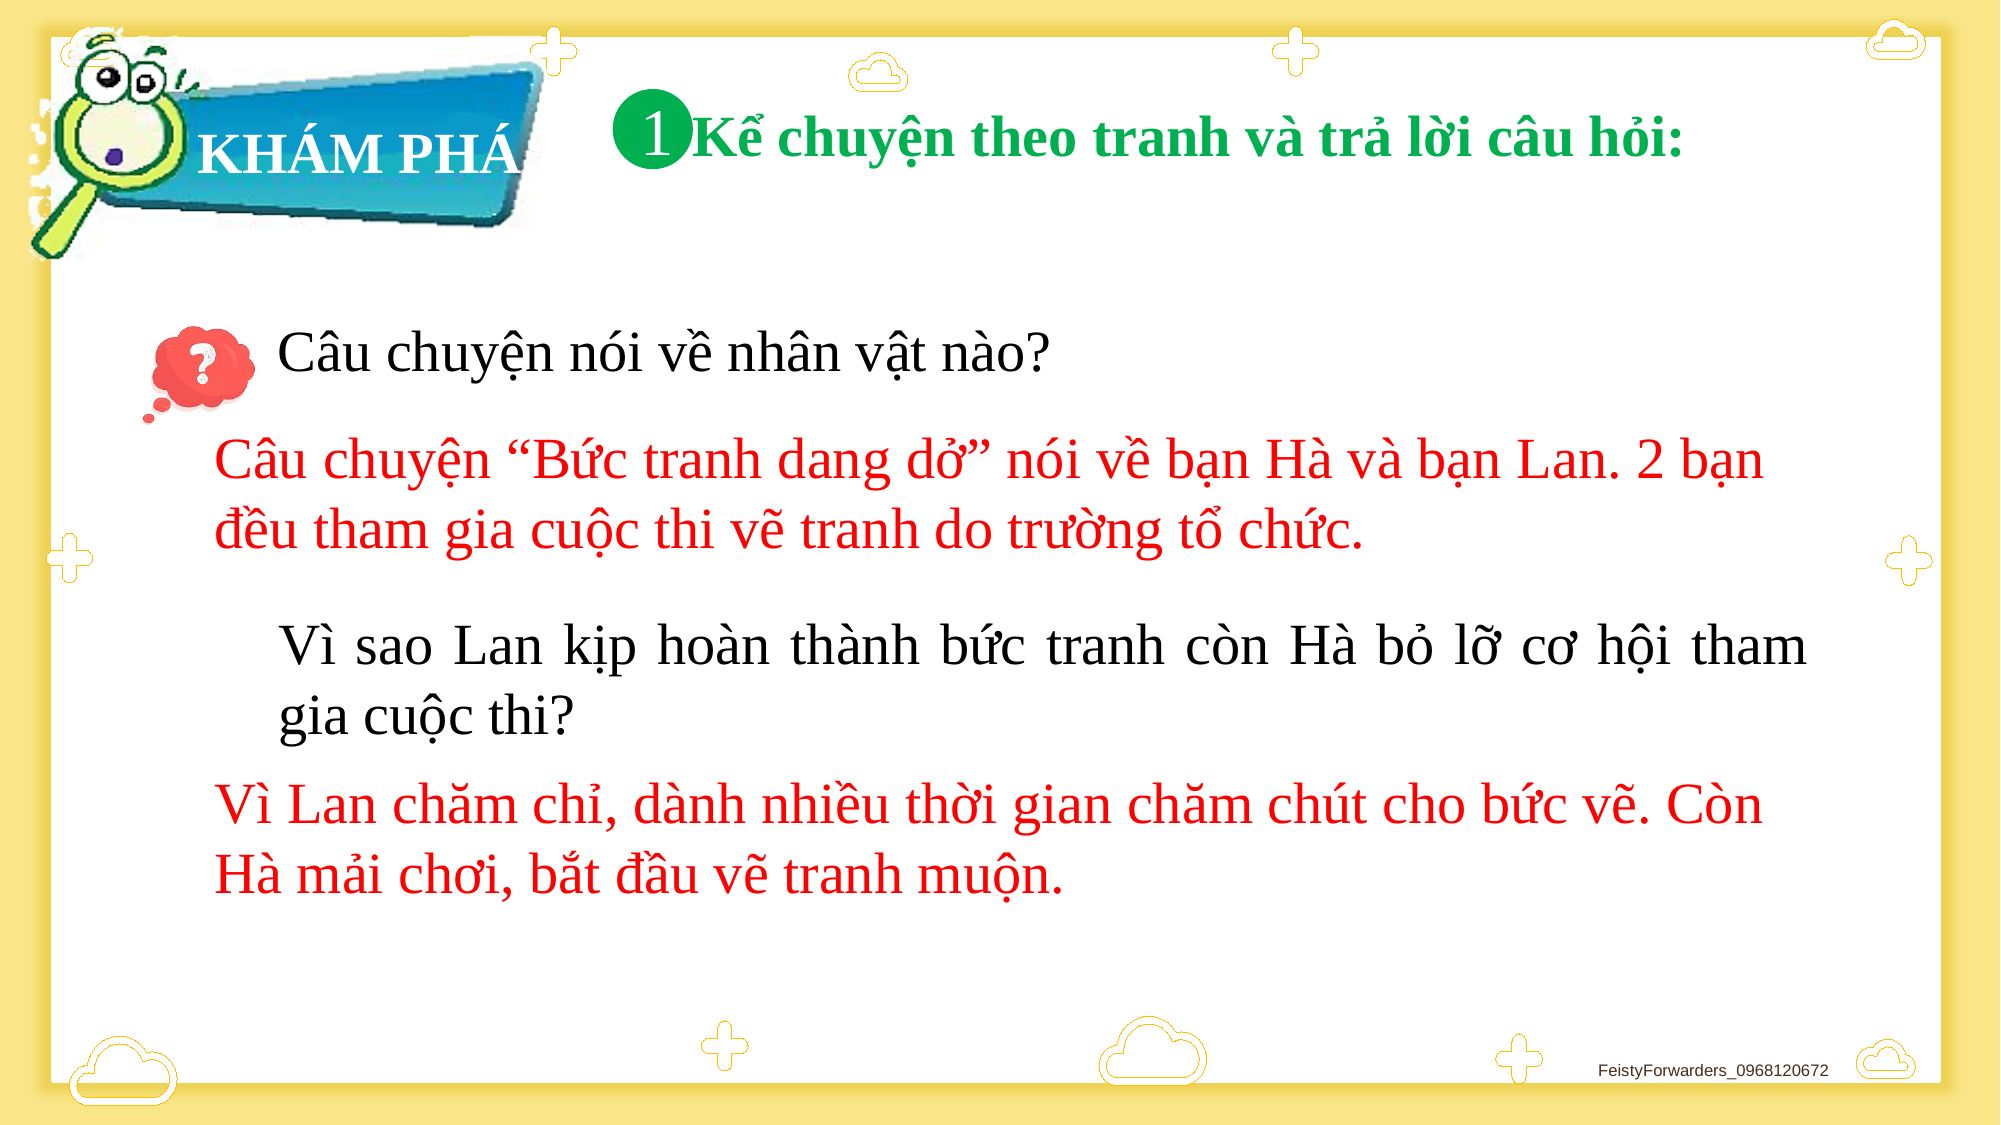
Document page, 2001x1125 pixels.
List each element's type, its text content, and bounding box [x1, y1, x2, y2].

text_box Kể chuyện theo tranh và trả lời câu hỏi: [677, 91, 1835, 176]
text_box Câu chuyện “Bức tranh dang dở” nói về bạn Hà và bạn Lan. 2 bạn đều tham gia cuộc thi vẽ tranh do trường tổ chức. [199, 412, 1781, 568]
text_box 1 [612, 88, 677, 170]
text_box Câu chuyện nói về nhân vật nào? [271, 305, 1845, 391]
picture [128, 307, 274, 433]
text_box Vì Lan chăm chỉ, dành nhiều thời gian chăm chút cho bức vẽ. Còn Hà mải chơi, bắt đầu vẽ tranh muộn. [199, 757, 1824, 913]
text_box Vì sao Lan kịp hoàn thành bức tranh còn Hà bỏ lỡ cơ hội tham gia cuộc thi? [263, 598, 1824, 754]
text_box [14, 27, 549, 273]
